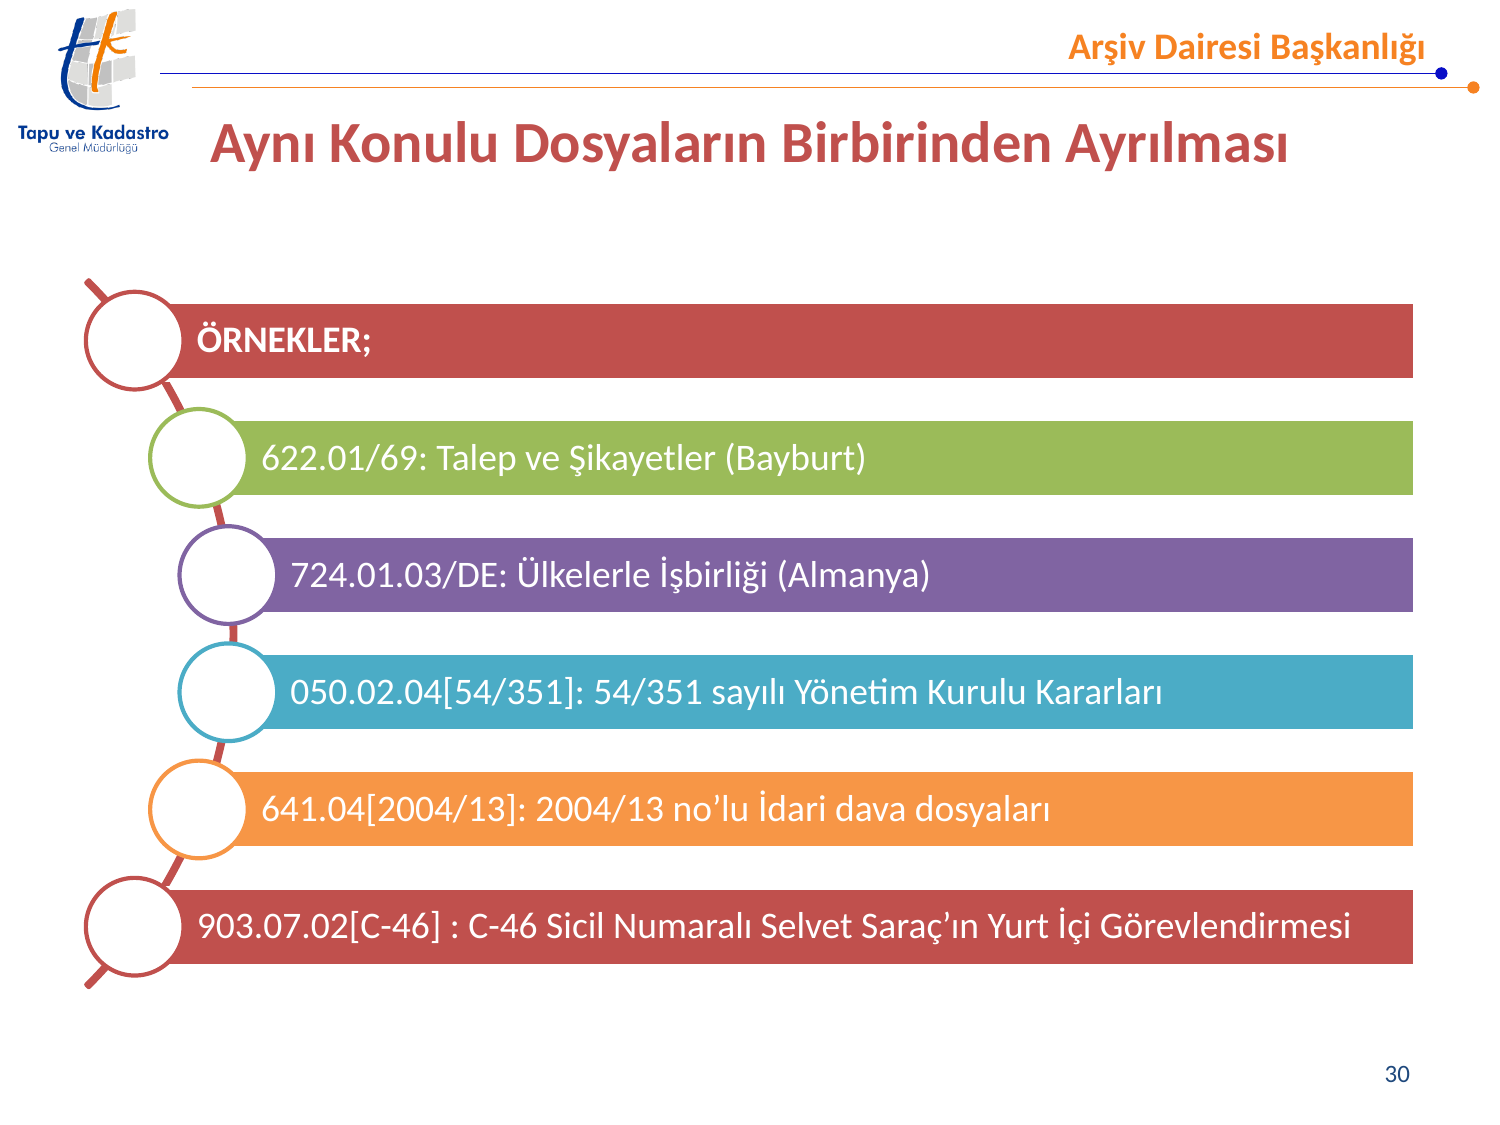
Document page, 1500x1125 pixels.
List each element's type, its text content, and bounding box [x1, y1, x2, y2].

picture [12, 3, 176, 158]
title Aynı Konulu Dosyaların Birbirinden Ayrılması [75, 45, 1425, 233]
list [74, 262, 1426, 1006]
slide_number 30 [1074, 1042, 1425, 1103]
